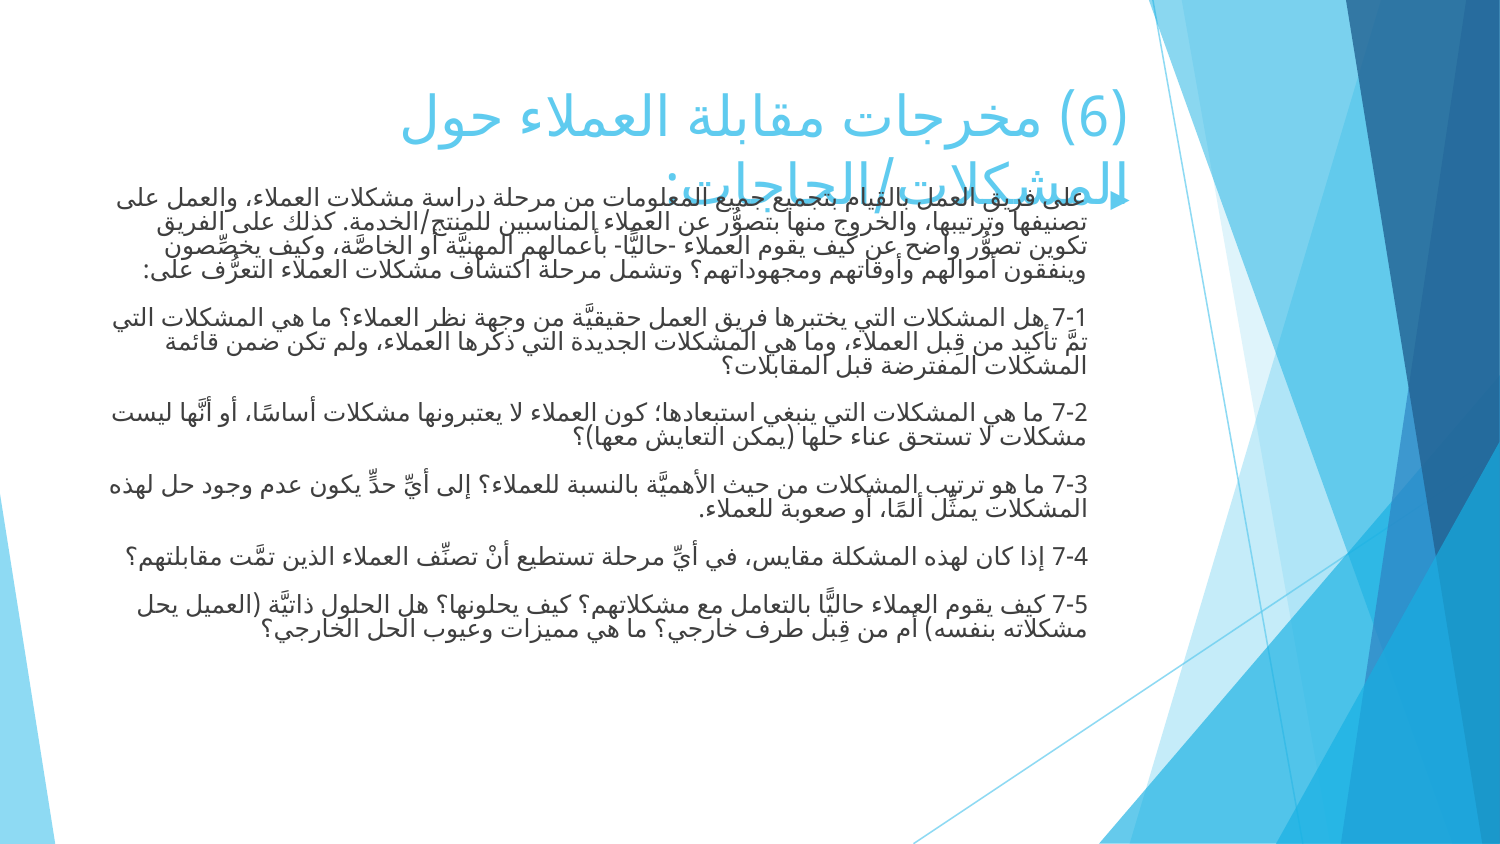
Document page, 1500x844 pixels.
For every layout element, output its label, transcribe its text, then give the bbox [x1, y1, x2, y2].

list على فريق العمل بالقيام بتجميع جميع المعلومات من مرحلة دراسة مشكلات العملاء، والعمل على تصنيفها وترتيبها، والخروج منها بتصوُّر عن العملاء المناسبين للمنتج/الخدمة. كذلك على الفريق تكوين تصوُّر واضح عن كيف يقوم العملاء -حاليًّا- بأعمالهم المهنيَّة أو الخاصَّة، وكيف يخصِّصون وينفقون أموالهم وأوقاتهم ومجهوداتهم؟ وتشمل مرحلة اكتشاف مشكلات العملاء التعرُّف على: 7-1 هل المشكلات التي يختبرها فريق العمل حقيقيَّة من وجهة نظر العملاء؟ ما هي المشكلات التي تمَّ تأكيد من قِبل العملاء، وما هي المشكلات الجديدة التي ذكرها العملاء، ولم تكن ضمن قائمة المشكلات المفترضة قبل المقابلات؟ 7-2 ما هي المشكلات التي ينبغي استبعادها؛ كون العملاء لا يعتبرونها مشكلات أساسًا، أو أنَّها ليست مشكلات لا تستحق عناء حلها (يمكن التعايش معها)؟ 7-3 ما هو ترتيب المشكلات من حيث الأهميَّة بالنسبة للعملاء؟ إلى أيِّ حدٍّ يكون عدم وجود حل لهذه المشكلات يمثِّل ألمًا، أو صعوبة للعملاء. 7-4 إذا كان لهذه المشكلة مقايس، في أيِّ مرحلة تستطيع أنْ تصنِّف العملاء الذين تمَّت مقابلتهم؟ 7-5 كيف يقوم العملاء حاليًّا بالتعامل مع مشكلاتهم؟ كيف يحلونها؟ هل الحلول ذاتيَّة (العميل يحل مشكلاته بنفسه) أم من قِبل طرف خارجي؟ ما هي مميزات وعيوب الحل الخارجي؟ [83, 181, 1141, 774]
title (6) مخرجات مقابلة العملاء حول المشكلات/الحاجات: [83, 75, 1141, 181]
